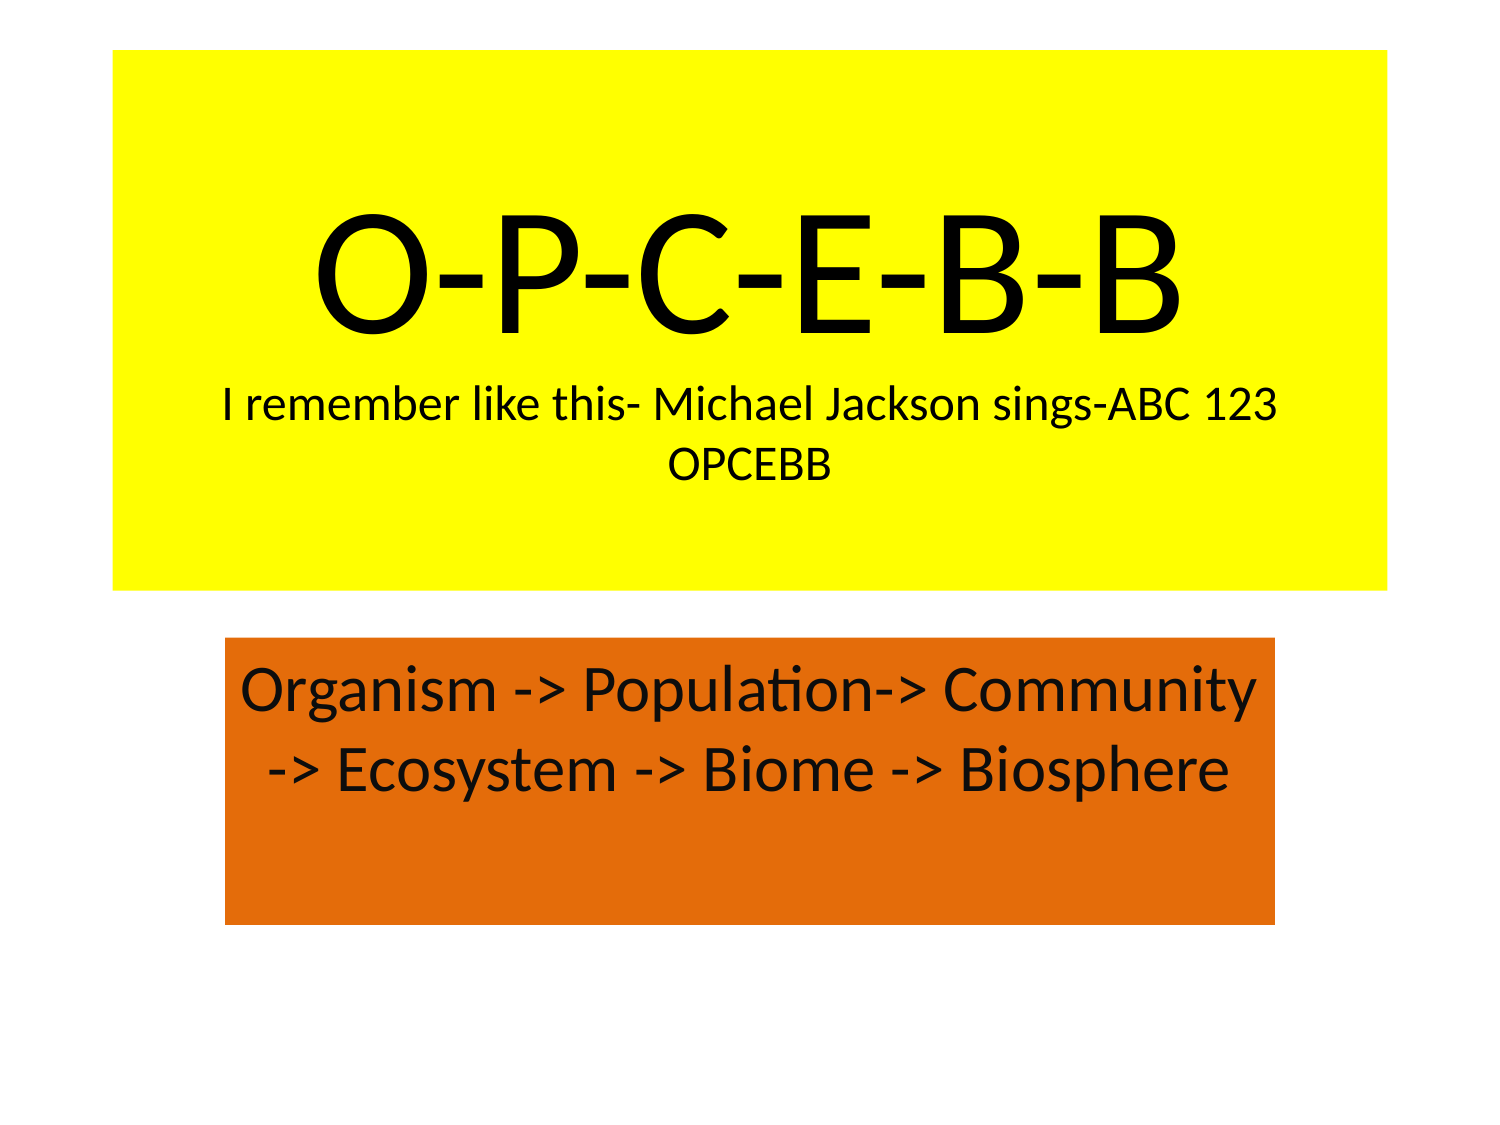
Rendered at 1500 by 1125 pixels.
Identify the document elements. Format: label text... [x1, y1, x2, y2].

subtitle Organism -> Population-> Community -> Ecosystem -> Biome -> Biosphere [225, 637, 1275, 925]
title O-P-C-E-B-B I remember like this- Michael Jackson sings-ABC 123 OPCEBB [112, 50, 1388, 591]
